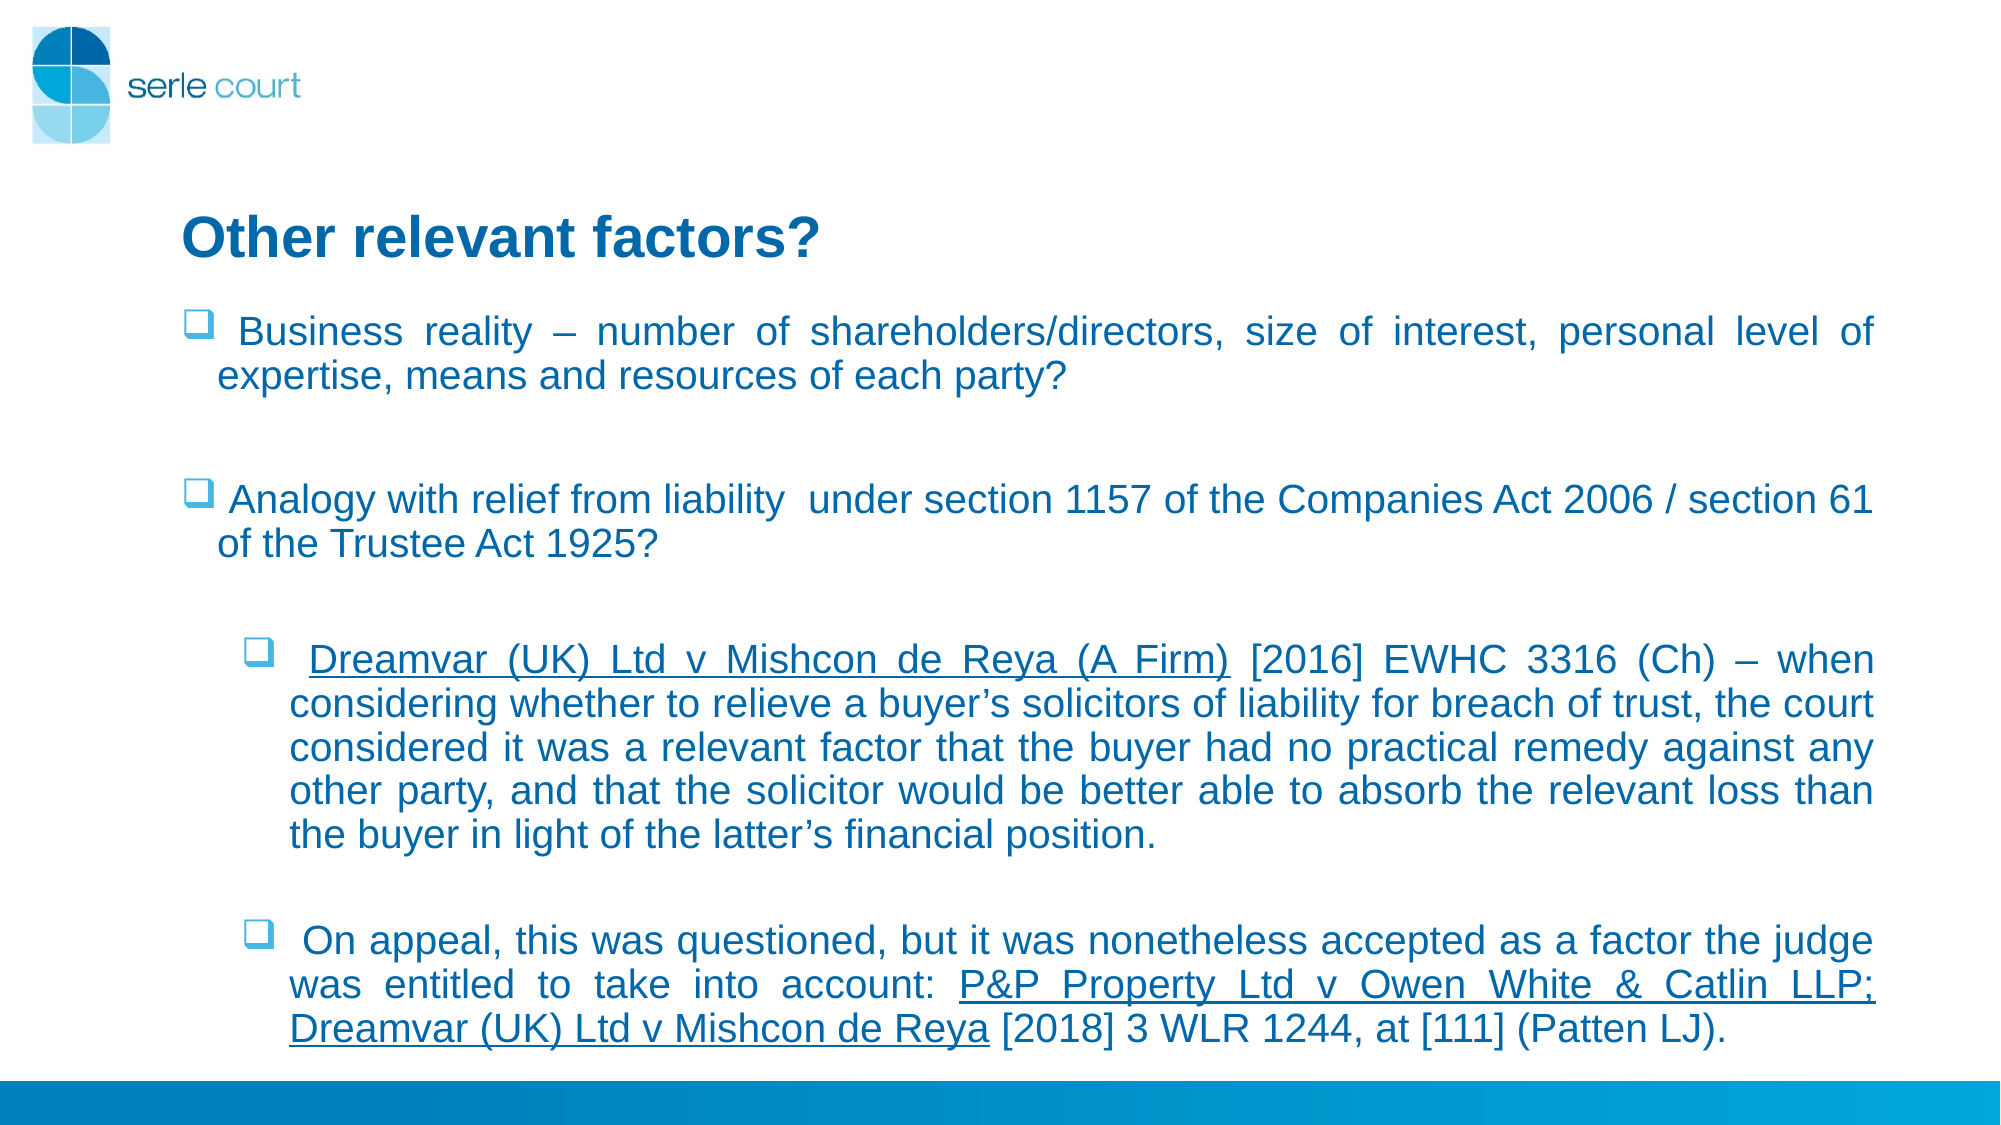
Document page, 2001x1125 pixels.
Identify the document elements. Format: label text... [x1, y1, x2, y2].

list Business reality – number of shareholders/directors, size of interest, personal level of expertise, means and resources of each party? Analogy with relief from liability under section 1157 of the Companies Act 2006 / section 61 of the Trustee Act 1925? Dreamvar (UK) Ltd v Mishcon de Reya (A Firm) [2016] EWHC 3316 (Ch) – when considering whether to relieve a buyer’s solicitors of liability for breach of trust, the court considered it was a relevant factor that the buyer had no practical remedy against any other party, and that the solicitor would be better able to absorb the relevant loss than the buyer in light of the latter’s financial position. On appeal, this was questioned, but it was nonetheless accepted as a factor the judge was entitled to take into account: P&P Property Ltd v Owen White & Catlin LLP; Dreamvar (UK) Ltd v Mishcon de Reya [2018] 3 WLR 1244, at [111] (Patten LJ). [166, 348, 1892, 1066]
picture [27, 22, 306, 150]
title Other relevant factors? [166, 129, 1892, 348]
